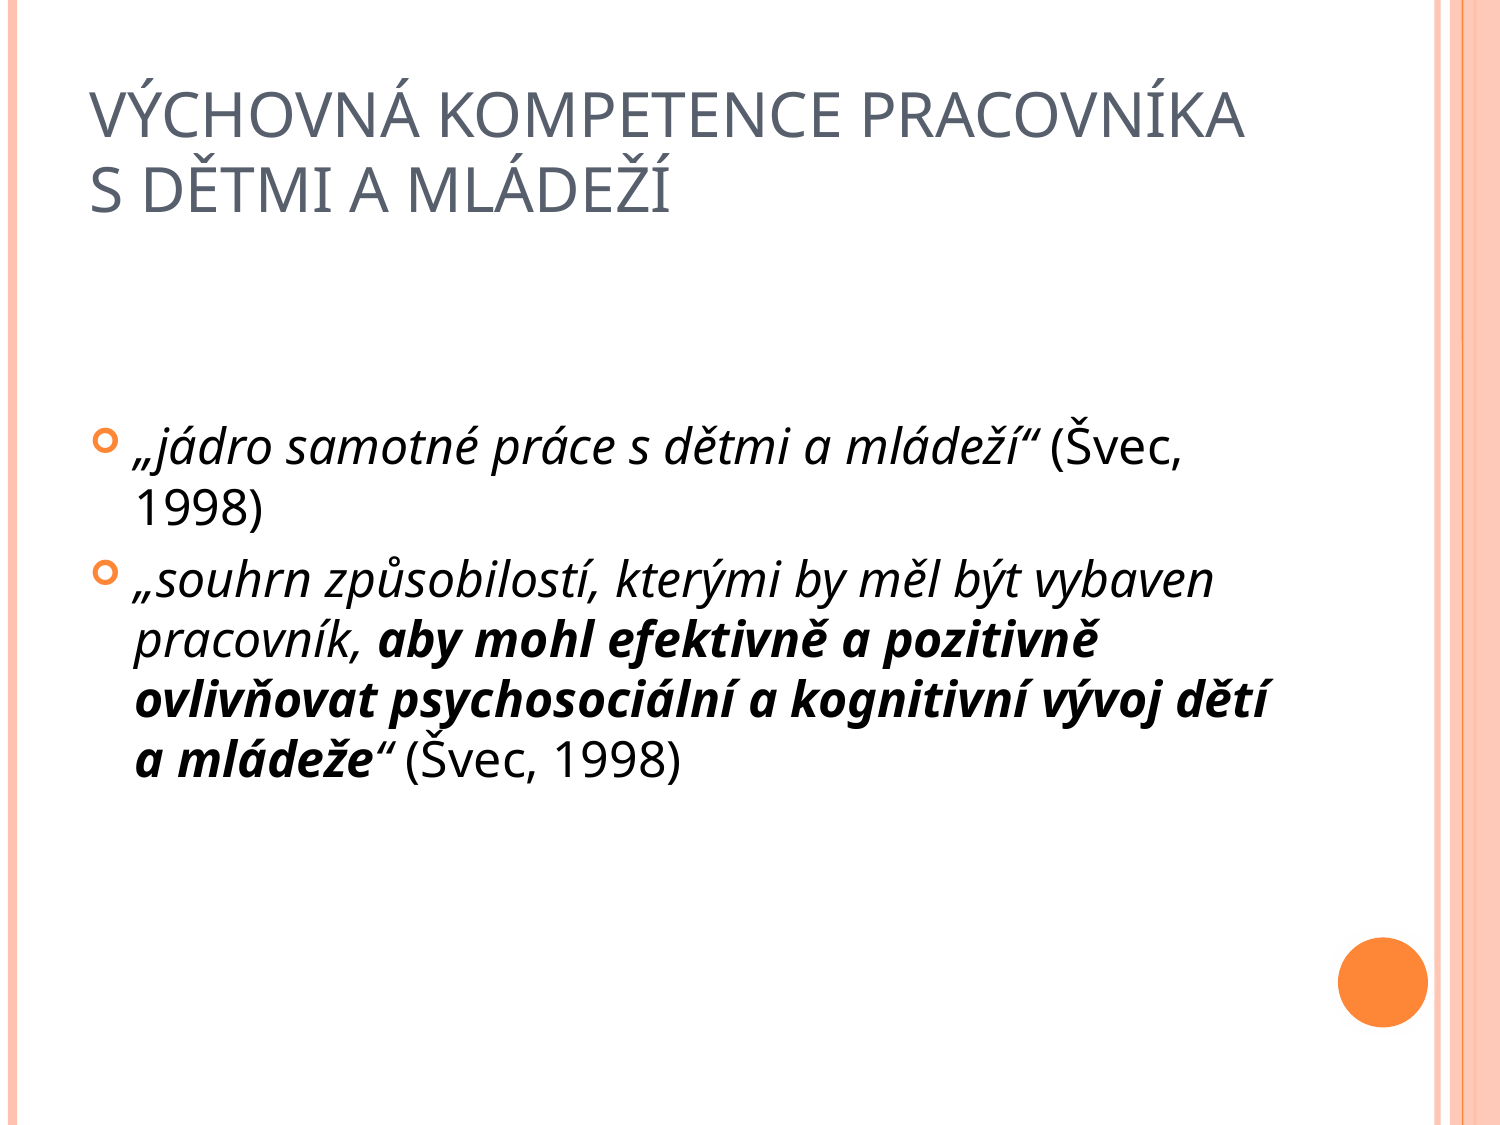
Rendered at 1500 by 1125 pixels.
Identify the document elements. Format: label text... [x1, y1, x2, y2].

list „jádro samotné práce s dětmi a mládeží“ (Švec, 1998) „souhrn způsobilostí, kterými by měl být vybaven pracovník, aby mohl efektivně a pozitivně ovlivňovat psychosociální a kognitivní vývoj dětí a mládeže“ (Švec, 1998) [75, 262, 1300, 1062]
title Výchovná kompetence pracovníka s dětmi a mládeží [75, 45, 1300, 233]
